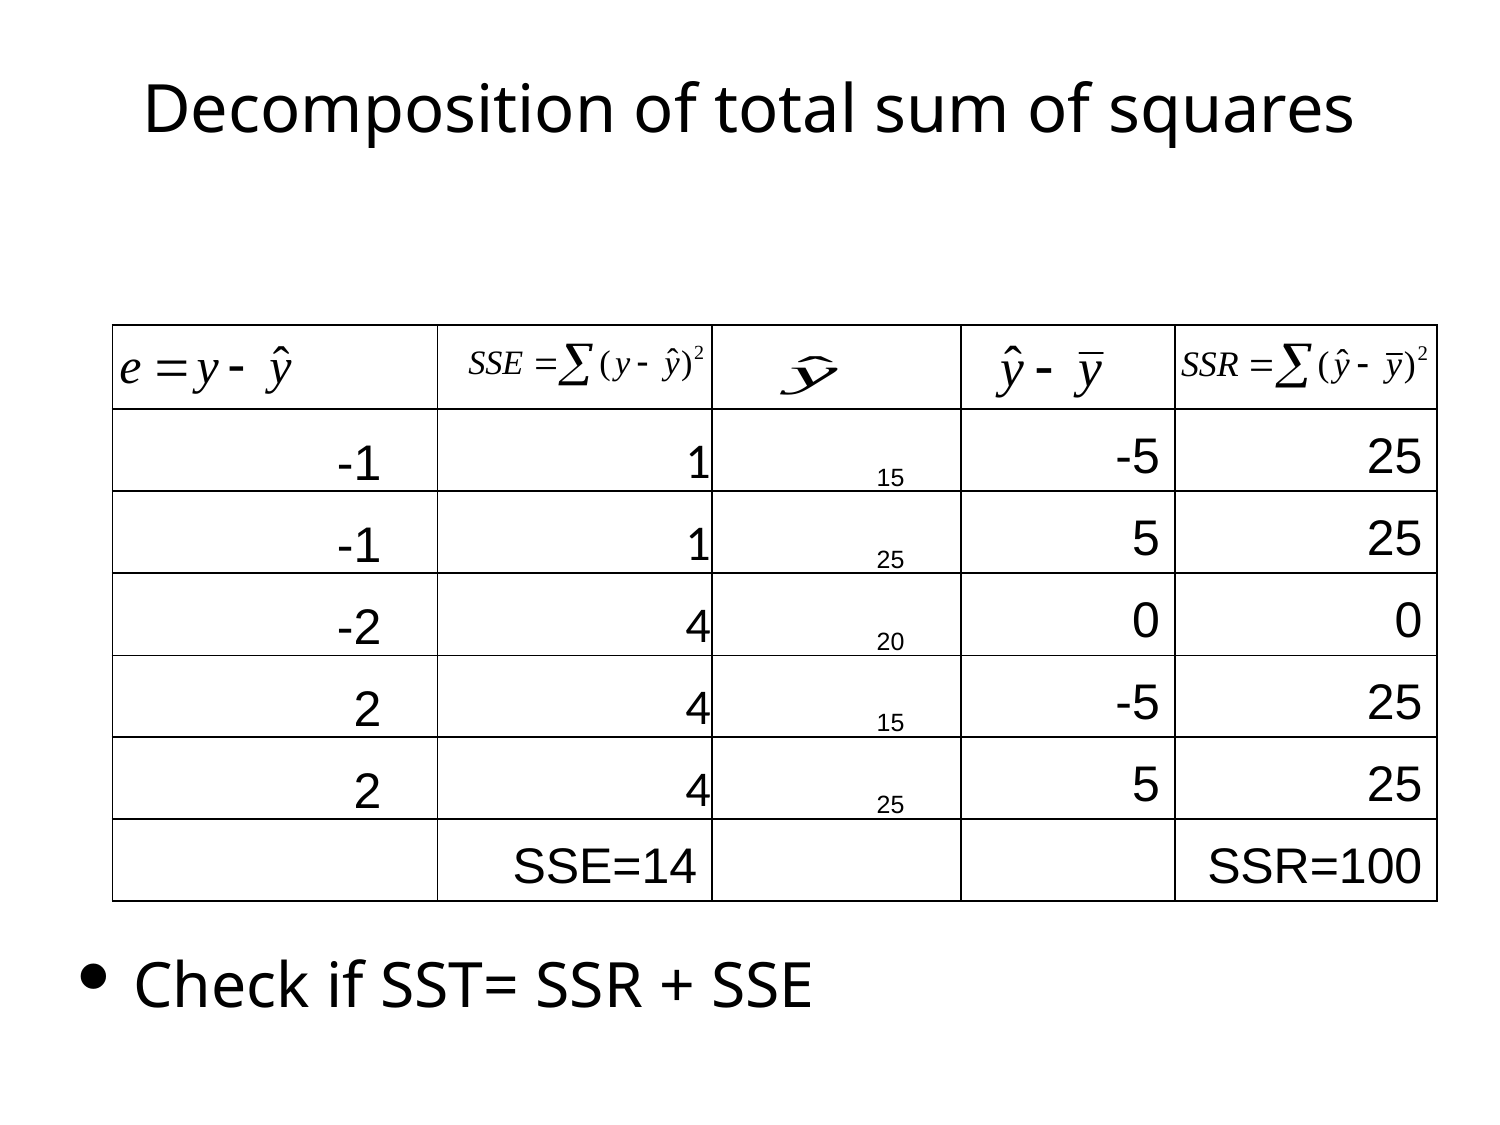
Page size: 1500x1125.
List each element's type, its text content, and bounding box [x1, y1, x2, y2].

table_cell -5 [962, 656, 1174, 736]
table_cell 25 [1176, 738, 1436, 818]
table_cell [962, 820, 1174, 900]
title Decomposition of total sum of squares [75, 12, 1425, 200]
table_header [438, 326, 711, 408]
table_cell -1 [113, 410, 437, 490]
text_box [762, 349, 863, 404]
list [987, 337, 1113, 409]
table_cell 15 [713, 410, 960, 490]
table_cell 5 [962, 492, 1174, 572]
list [462, 337, 713, 395]
table_cell 15 [713, 656, 960, 736]
table_header [962, 326, 1174, 408]
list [112, 337, 301, 405]
table_cell [113, 820, 437, 900]
table_cell 4 [438, 574, 711, 655]
table_header [713, 326, 960, 408]
table_header [1176, 326, 1436, 336]
table_cell -1 [113, 492, 437, 572]
table_cell 25 [713, 738, 960, 818]
table_cell SSE=14 [438, 820, 711, 900]
table_cell 2 [113, 738, 437, 818]
text_box Check if SST= SSR + SSE [62, 937, 1413, 1023]
table_cell 5 [962, 738, 1174, 818]
table_cell 20 [713, 574, 960, 655]
table_cell -5 [962, 410, 1174, 490]
table_cell [713, 820, 960, 900]
table_header [113, 326, 437, 408]
table_cell 4 [438, 738, 711, 818]
table_cell 25 [713, 492, 960, 572]
table_cell 0 [1176, 574, 1436, 655]
table_cell 2 [113, 656, 437, 736]
table_cell -2 [113, 574, 437, 655]
table_cell 0 [962, 574, 1174, 655]
table_cell 1 [438, 410, 711, 490]
table_cell 25 [1176, 492, 1436, 572]
table_cell 4 [438, 656, 711, 736]
table_cell 25 [1176, 410, 1436, 490]
table_cell 1 [438, 492, 711, 572]
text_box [1174, 337, 1438, 398]
table_cell 25 [1176, 656, 1436, 736]
table_cell SSR=100 [1176, 820, 1436, 900]
